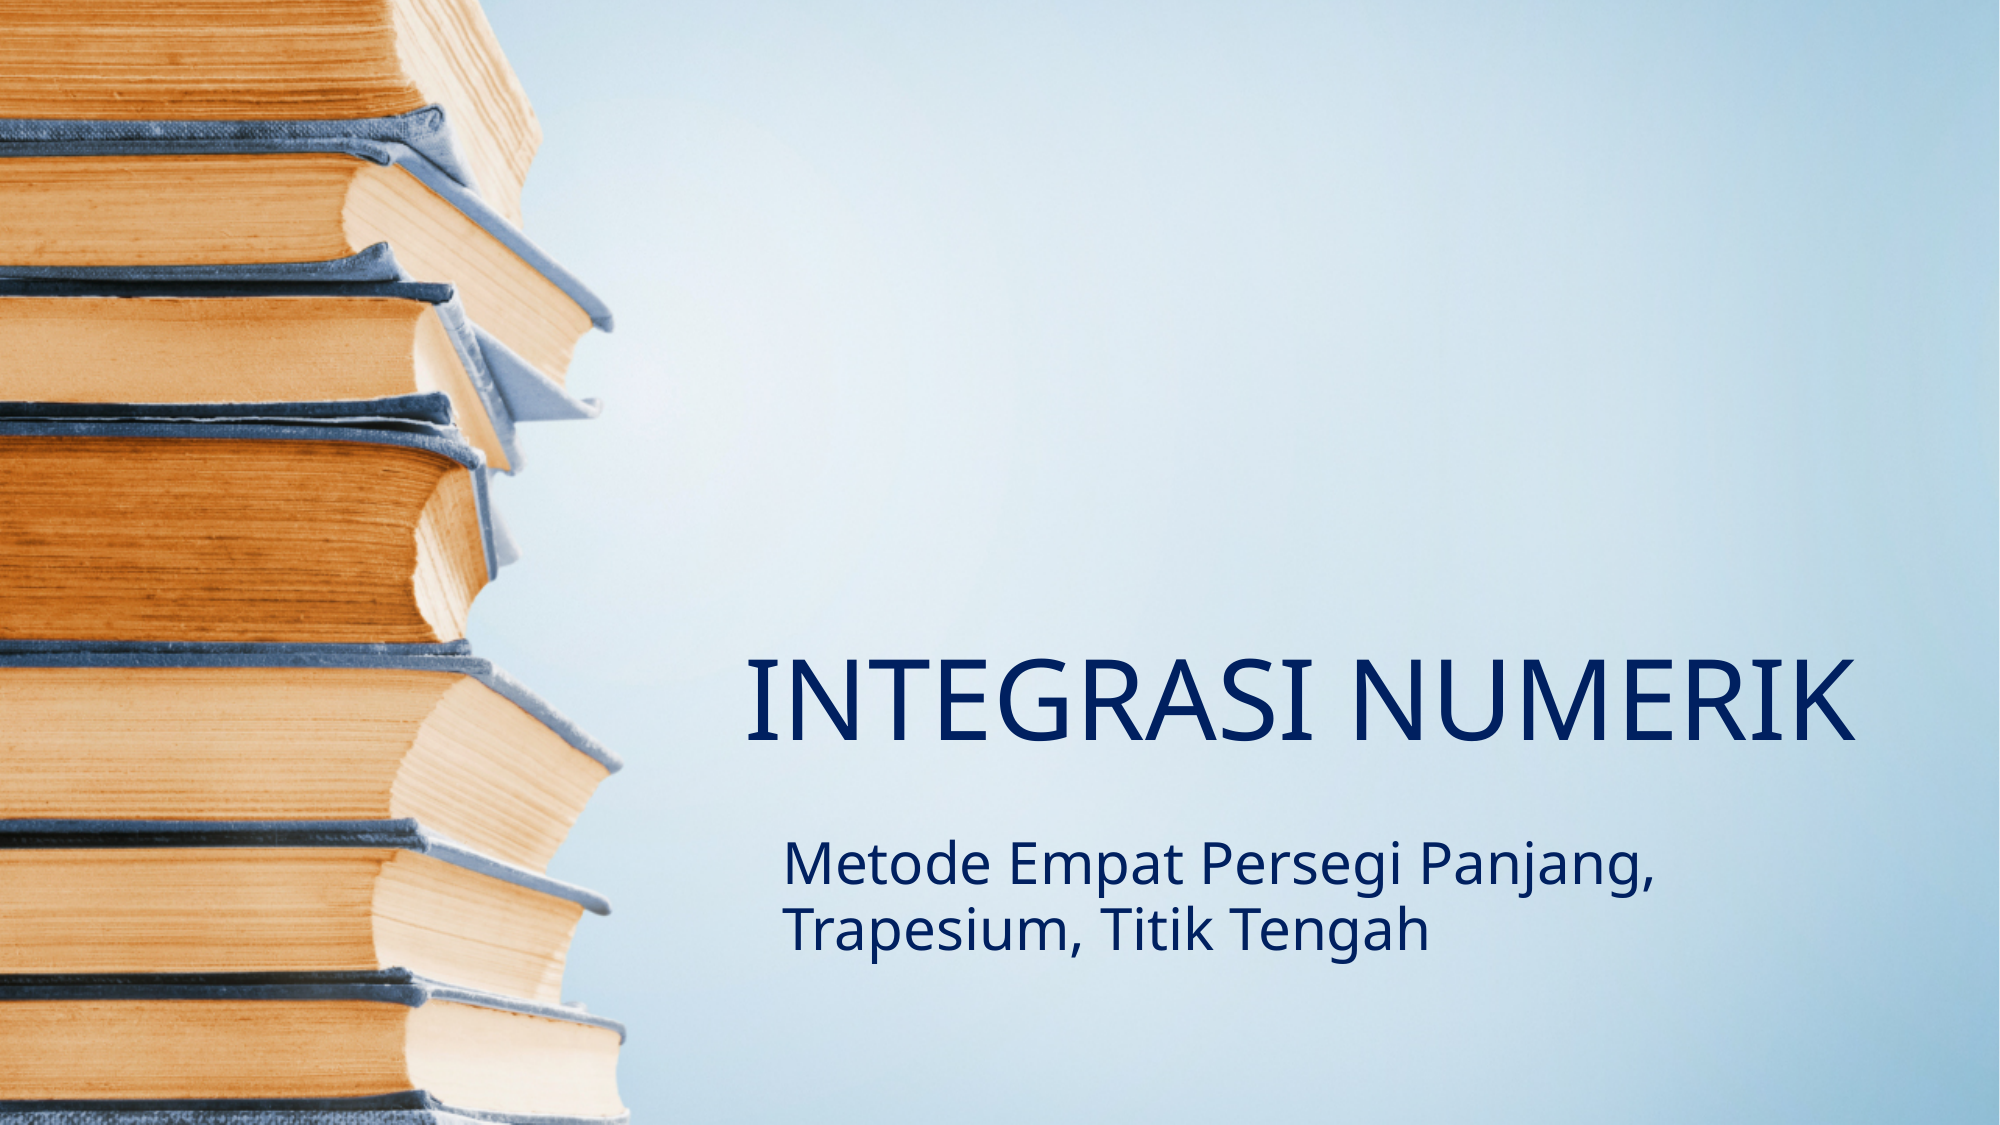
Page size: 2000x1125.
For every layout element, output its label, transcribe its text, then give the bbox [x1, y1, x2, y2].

picture [0, 0, 2000, 1125]
title INTEGRASI NUMERIK [724, 487, 2000, 775]
subtitle Metode Empat Persegi Panjang, Trapesium, Titik Tengah [762, 821, 1813, 1109]
